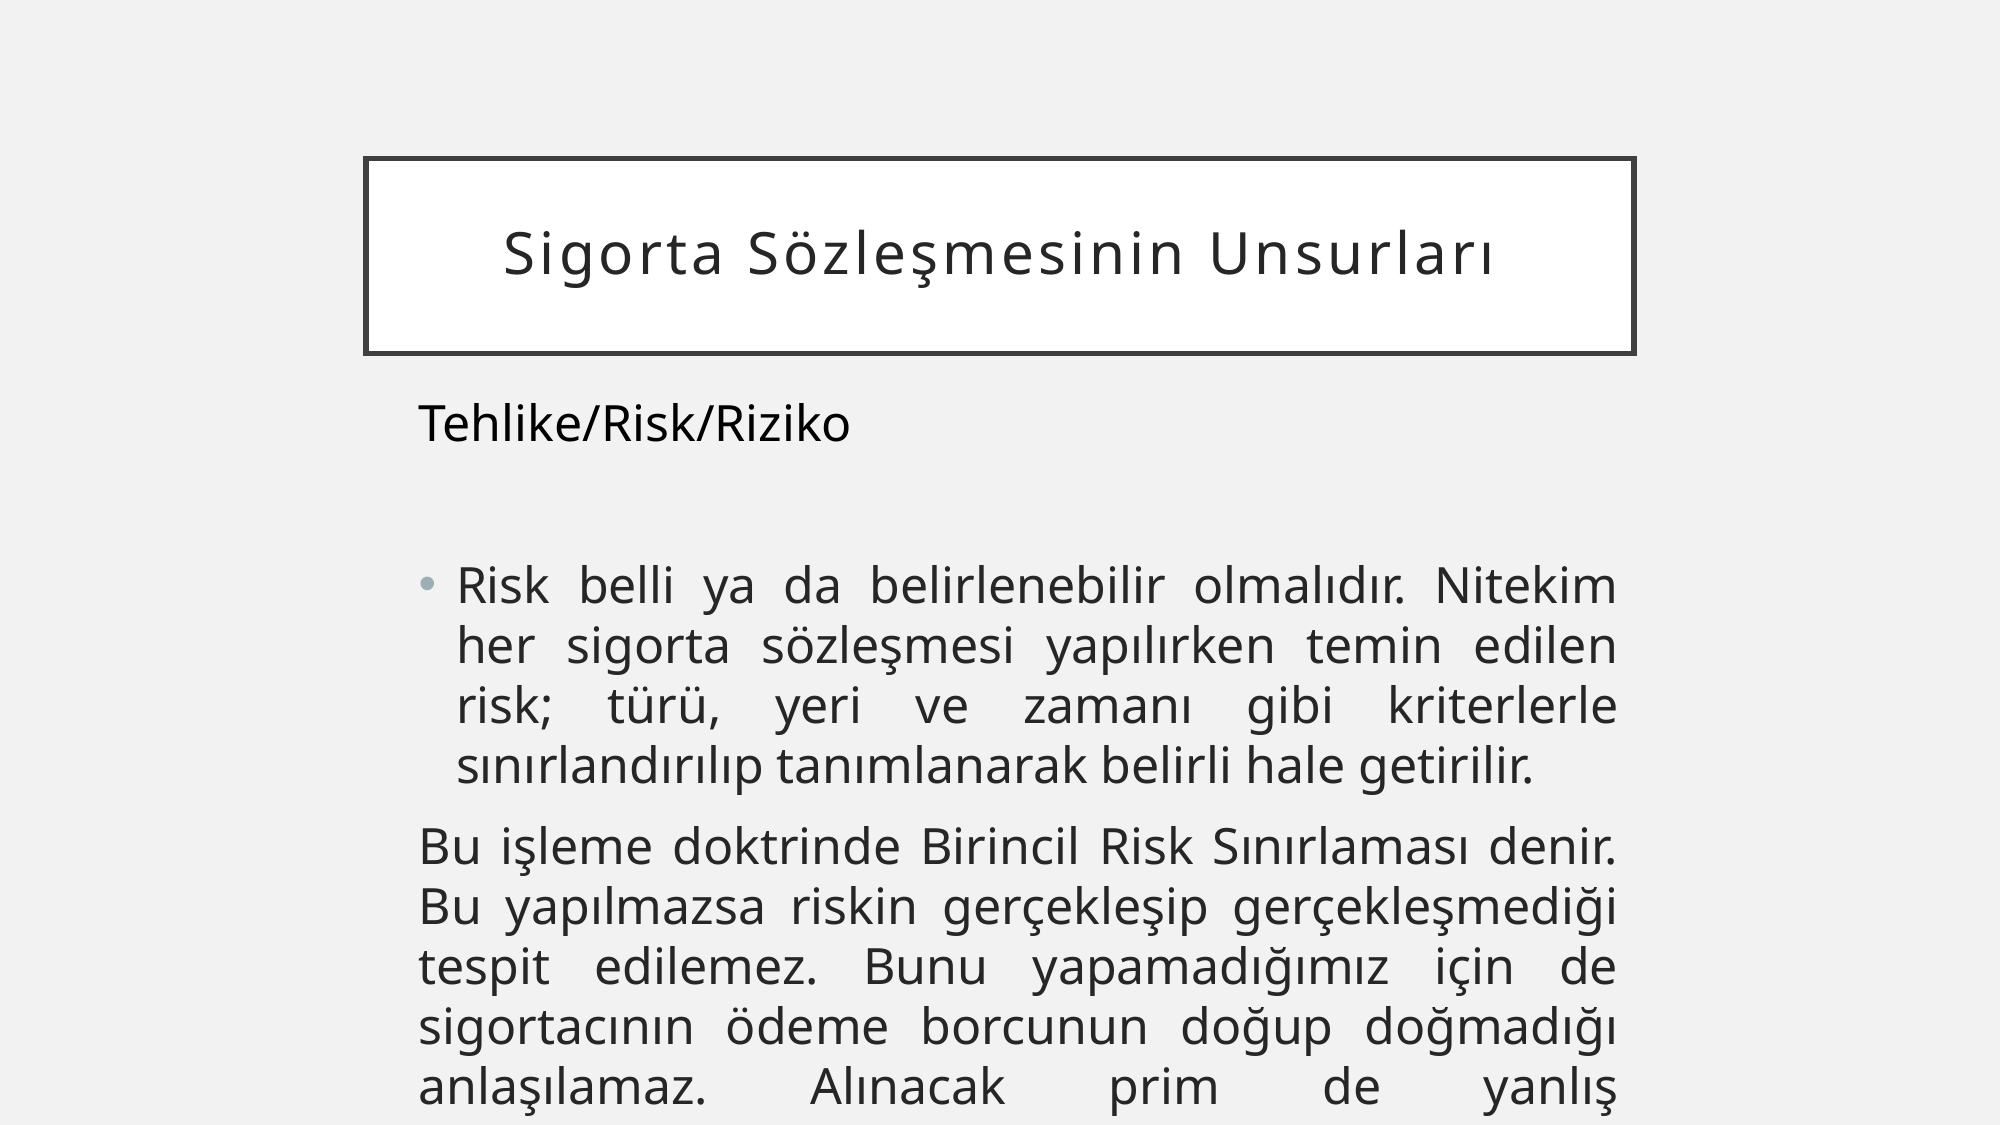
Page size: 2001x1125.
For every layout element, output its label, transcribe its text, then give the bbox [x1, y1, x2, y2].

title Sigorta Sözleşmesinin Unsurları [363, 156, 1637, 356]
list Tehlike/Risk/Riziko Risk belli ya da belirlenebilir olmalıdır. Nitekim her sigorta sözleşmesi yapılırken temin edilen risk; türü, yeri ve zamanı gibi kriterlerle sınırlandırılıp tanımlanarak belirli hale getirilir. Bu işleme doktrinde Birincil Risk Sınırlaması denir. Bu yapılmazsa riskin gerçekleşip gerçekleşmediği tespit edilemez. Bunu yapamadığımız için de sigortacının ödeme borcunun doğup doğmadığı anlaşılamaz. Alınacak prim de yanlış hesaplanmasına sebep olur. [366, 384, 1634, 893]
